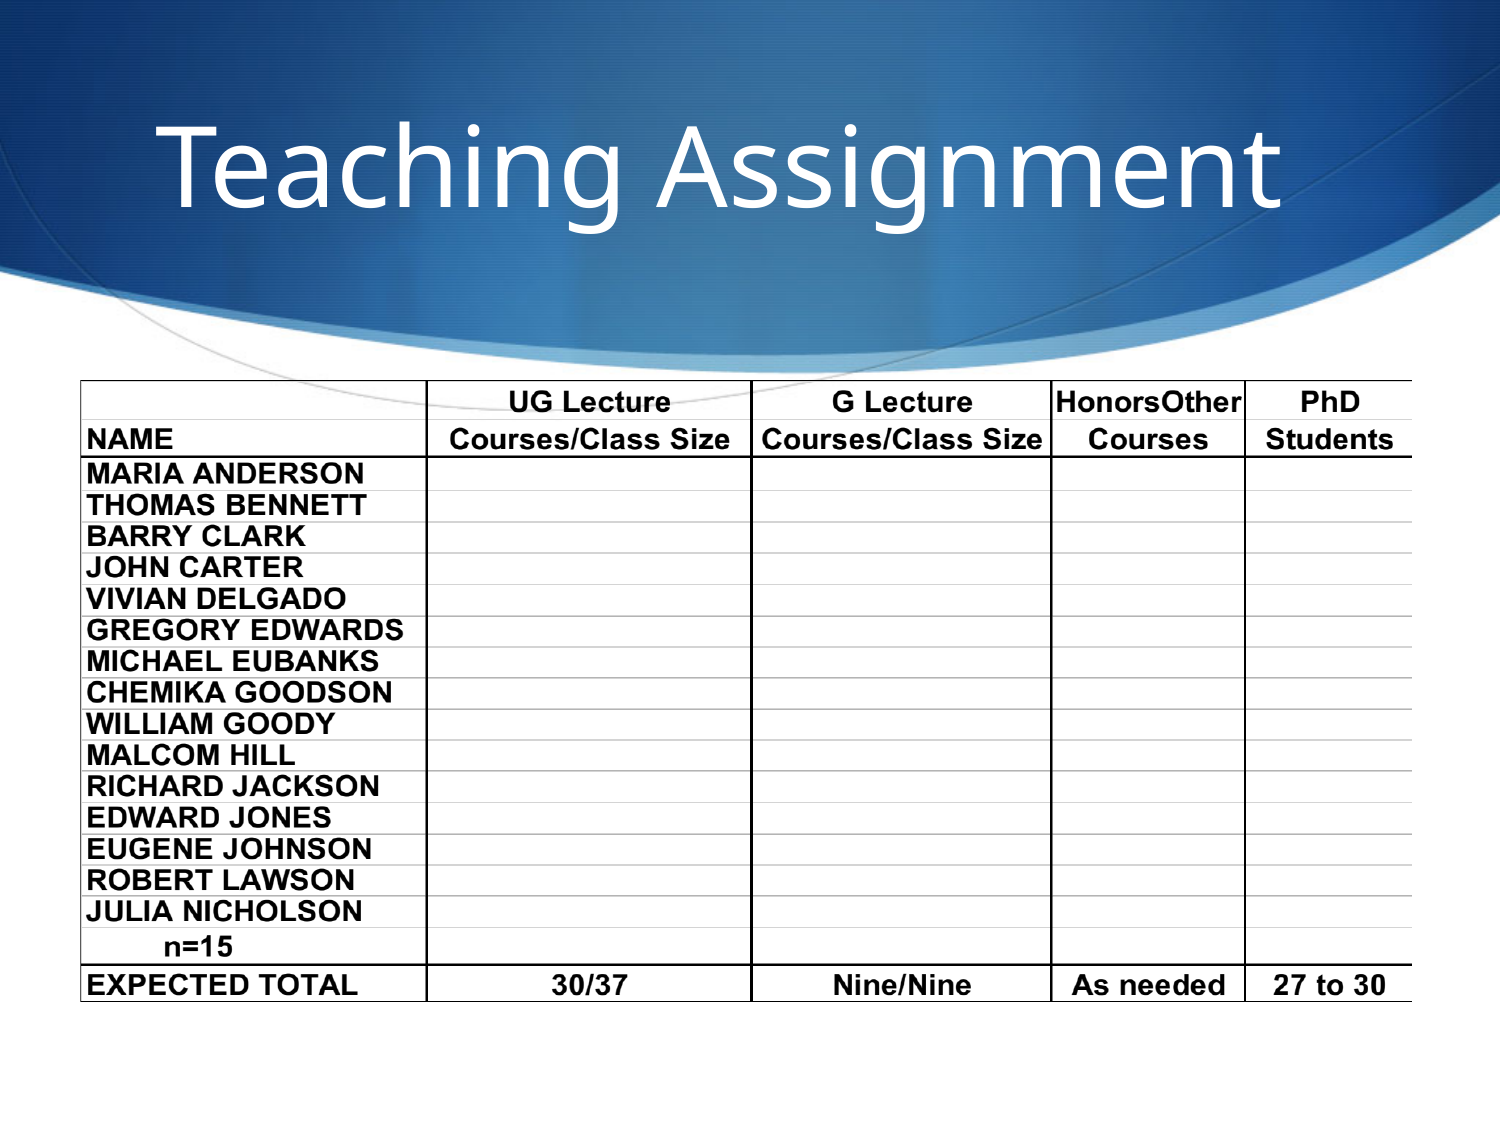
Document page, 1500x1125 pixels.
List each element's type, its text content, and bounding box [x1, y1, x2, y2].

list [79, 379, 1413, 1002]
title Teaching Assignment [27, 24, 1412, 300]
picture [0, 0, 1500, 1125]
